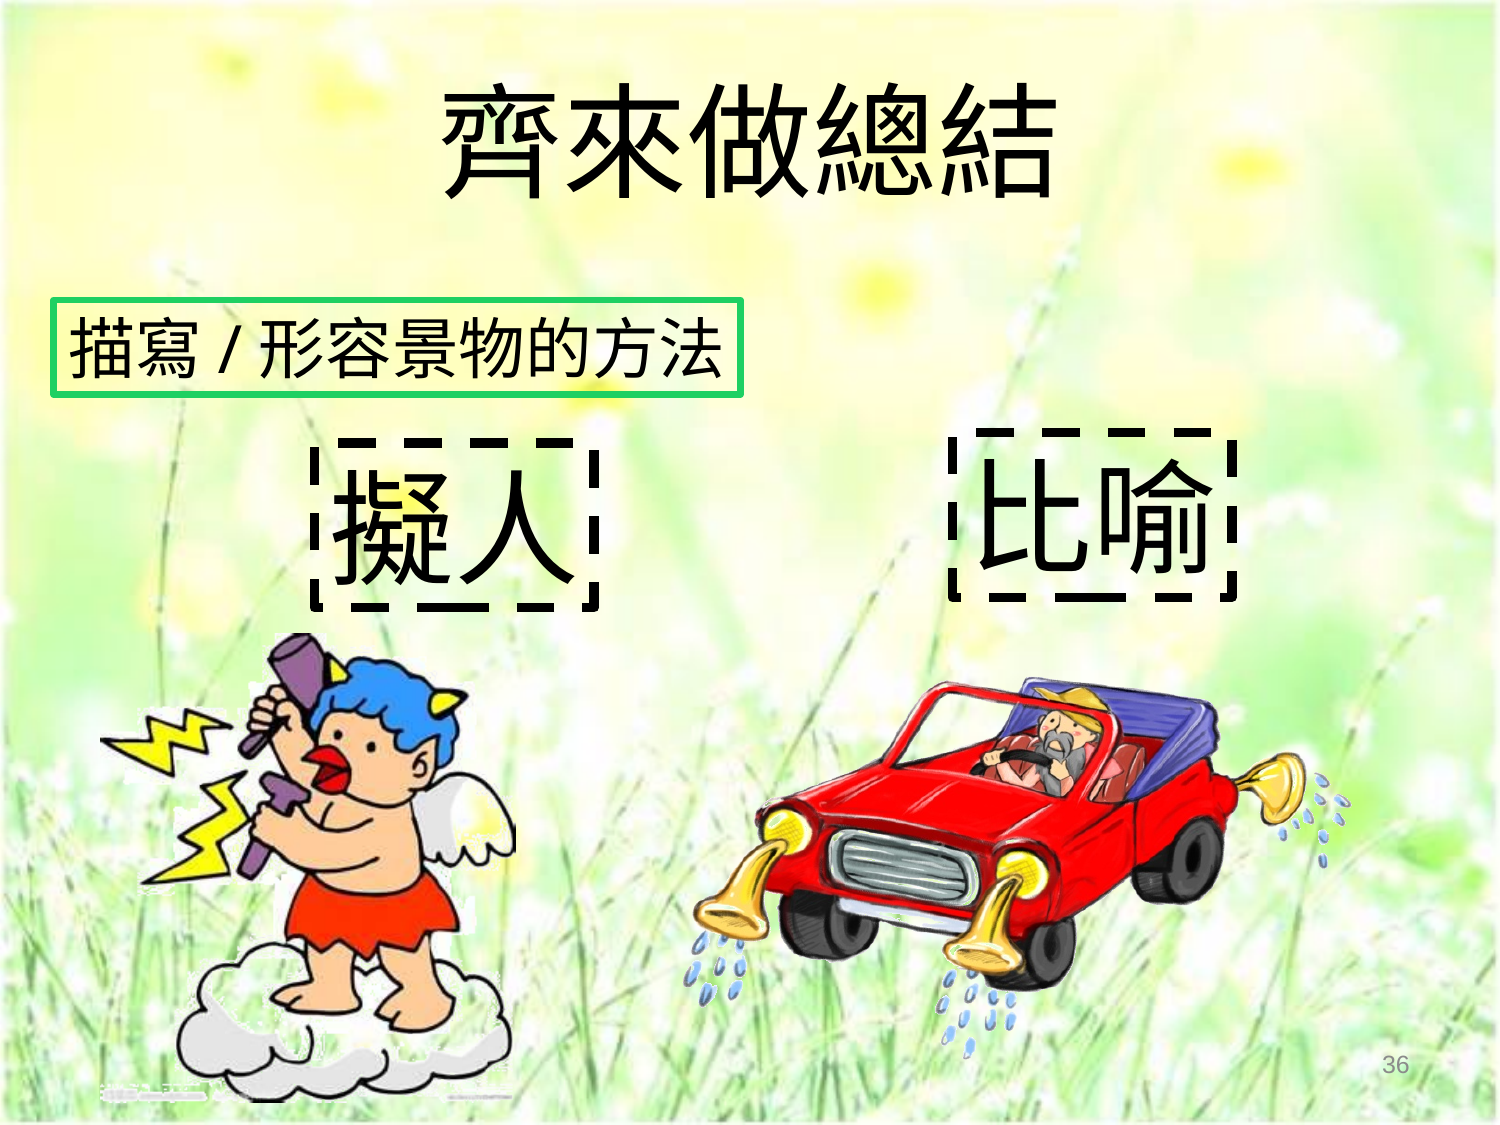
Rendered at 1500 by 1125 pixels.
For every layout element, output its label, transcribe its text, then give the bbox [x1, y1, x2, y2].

slide_number 36 [1074, 1024, 1425, 1103]
text_box 描寫/形容景物的方法 [53, 299, 741, 395]
picture [0, 0, 1500, 1125]
text_box 比喻 [952, 432, 1232, 598]
text_box 擬人 [314, 443, 595, 608]
title 齊來做總結 [75, 45, 1425, 233]
